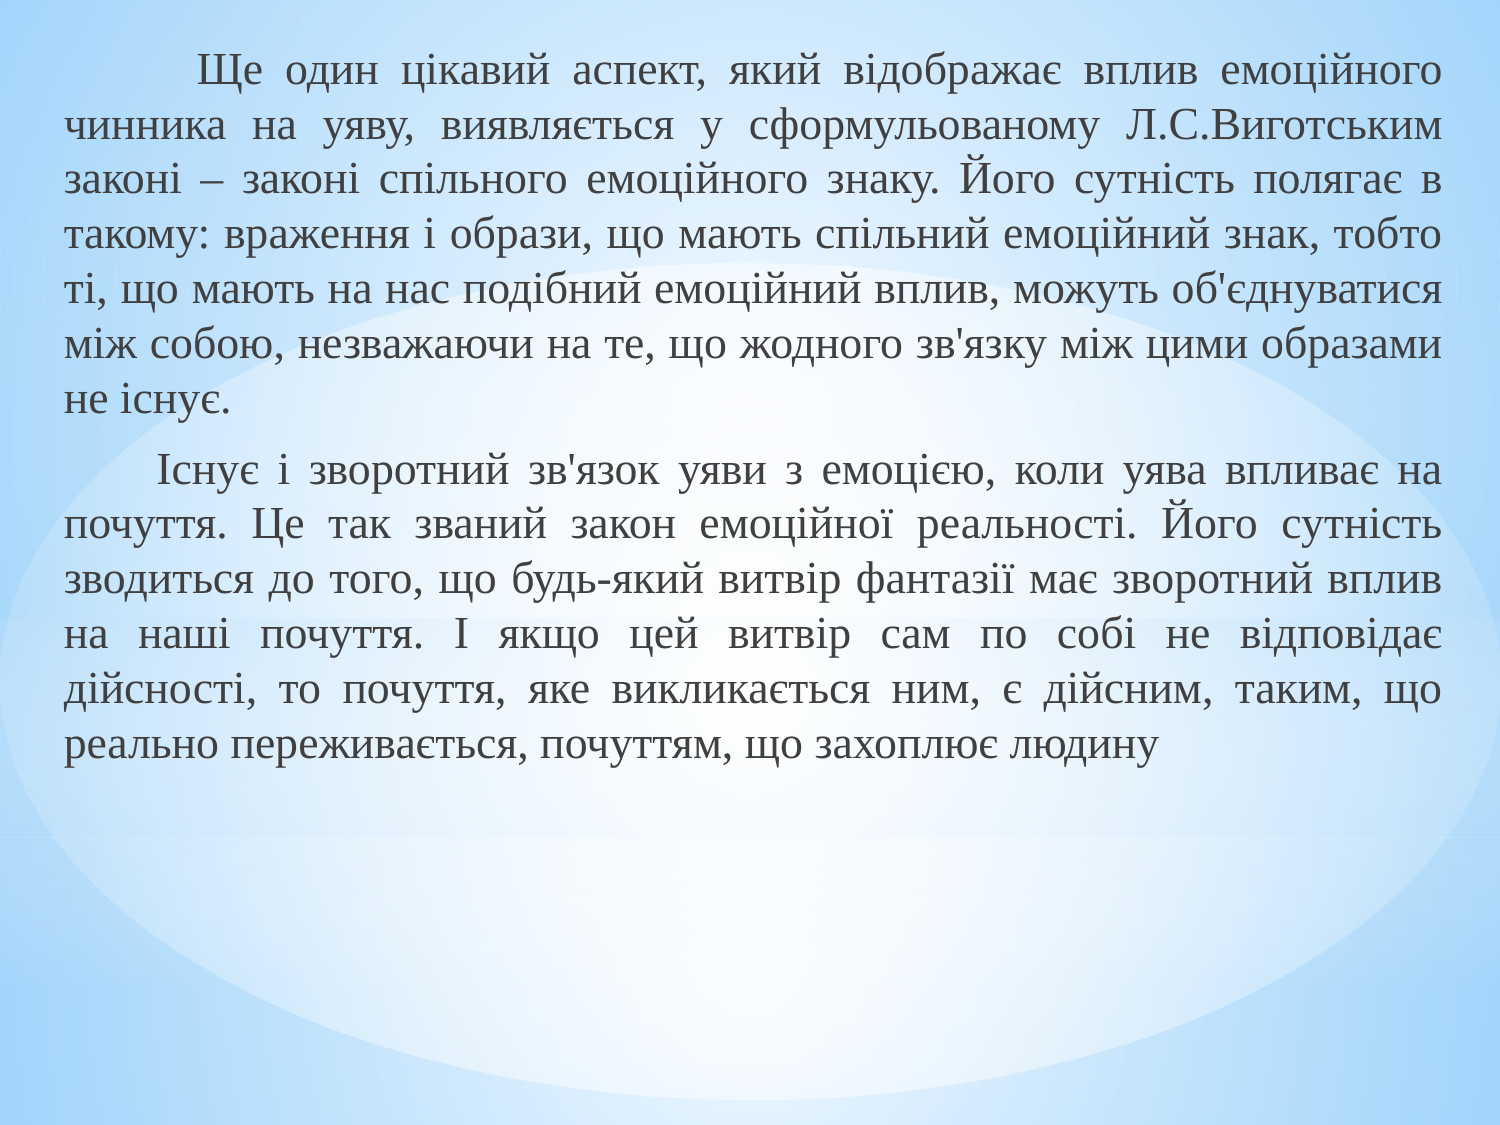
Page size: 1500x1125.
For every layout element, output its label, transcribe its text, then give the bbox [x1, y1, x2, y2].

list Ще один цікавий аспект, який відображає вплив емоційного чинника на уяву, виявляється у сформульованому Л.С.Виготським законі – законі спільного емоційного знаку. Його сутність полягає в такому: враження і образи, що мають спільний емоційний знак, тобто ті, що мають на нас подібний емоційний вплив, можуть об'єднуватися між собою, незважаючи на те, що жодного зв'язку між цими образами не існує. Існує і зворотний зв'язок уяви з емоцією, коли уява впливає на почуття. Це так званий закон емоційної реальності. Його сутність зводиться до того, що будь-який витвір фантазії має зворотний вплив на наші почуття. І якщо цей витвір сам по собі не відповідає дійсності, то почуття, яке викликається ним, є дійсним, таким, що реально переживається, почуттям, що захоплює людину [41, 30, 1459, 1083]
